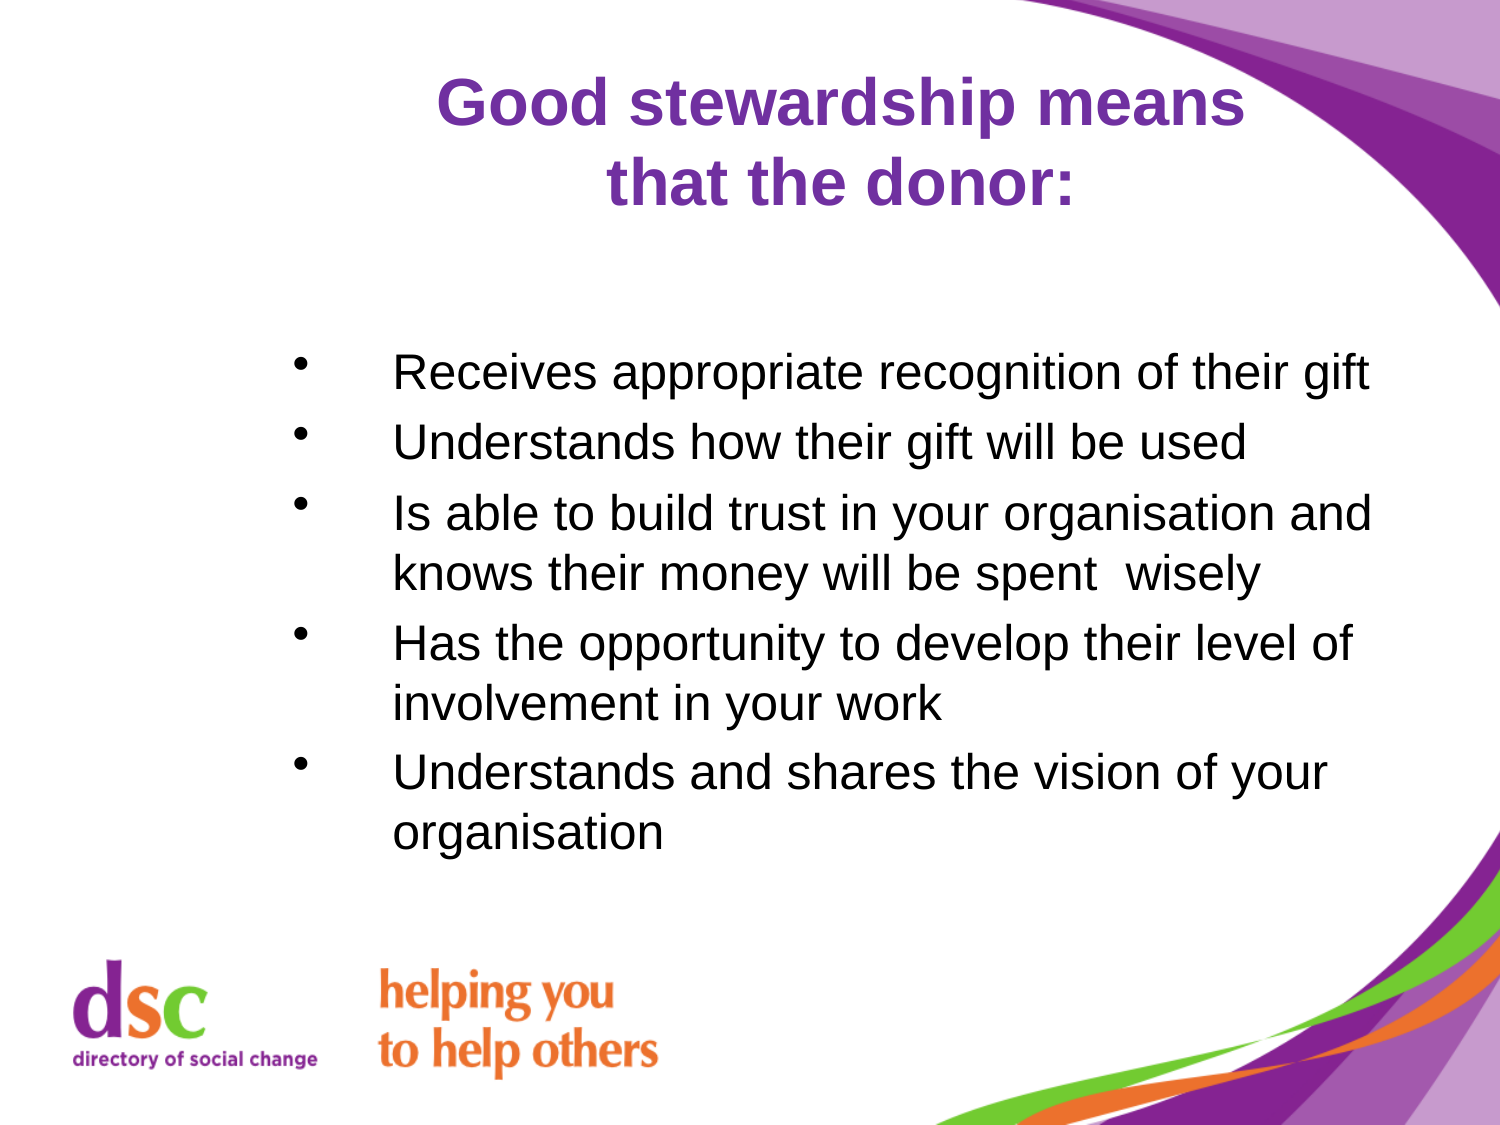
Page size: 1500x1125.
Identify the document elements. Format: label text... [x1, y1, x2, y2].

title Good stewardship means that the donor: [277, 44, 1426, 233]
picture [0, 0, 1500, 1125]
list Receives appropriate recognition of their gift Understands how their gift will be used Is able to build trust in your organisation and knows their money will be spent wisely Has the opportunity to develop their level of involvement in your work Understands and shares the vision of your organisation [277, 262, 1426, 1006]
